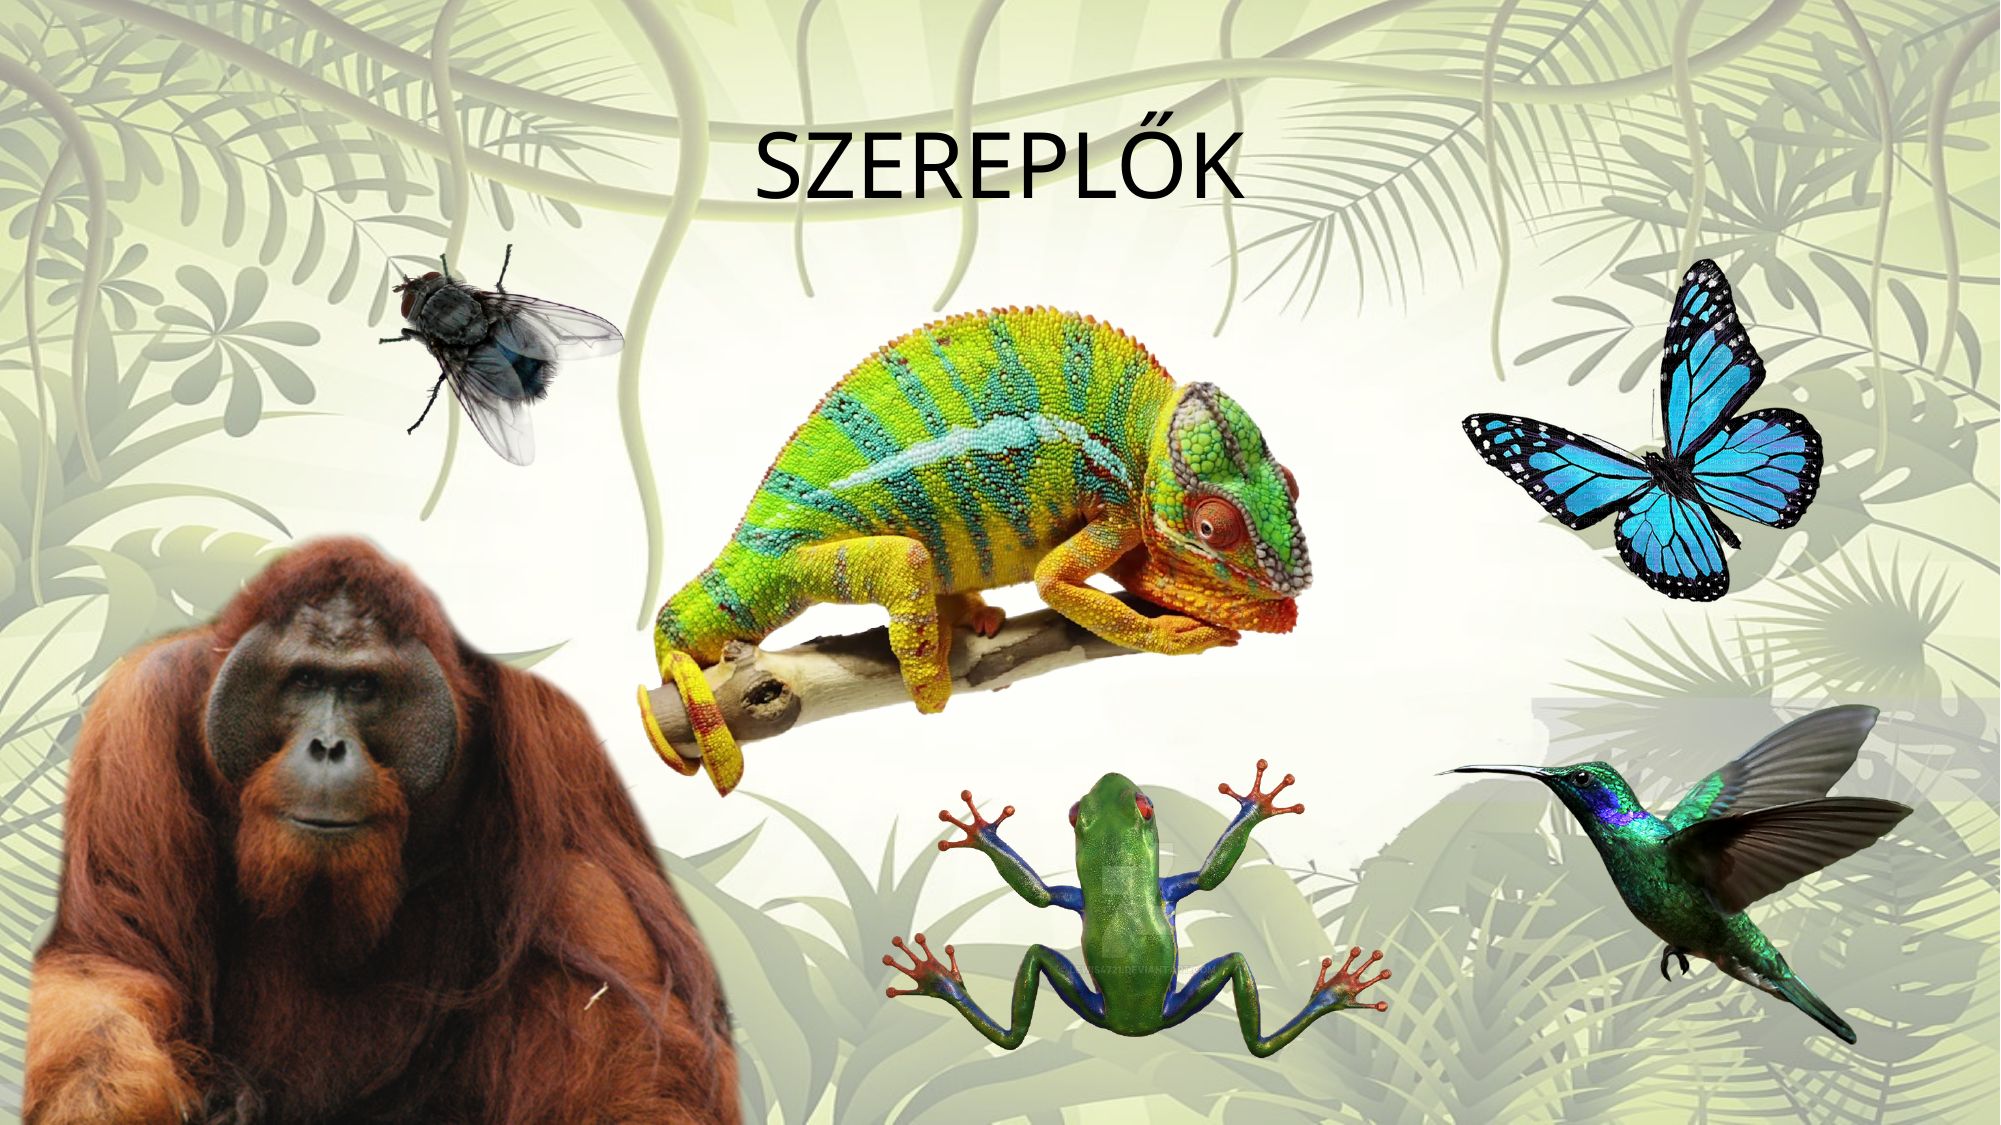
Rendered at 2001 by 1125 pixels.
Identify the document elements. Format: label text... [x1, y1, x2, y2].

title SZEREPLŐK [137, 59, 1863, 278]
picture [14, 183, 1984, 1125]
